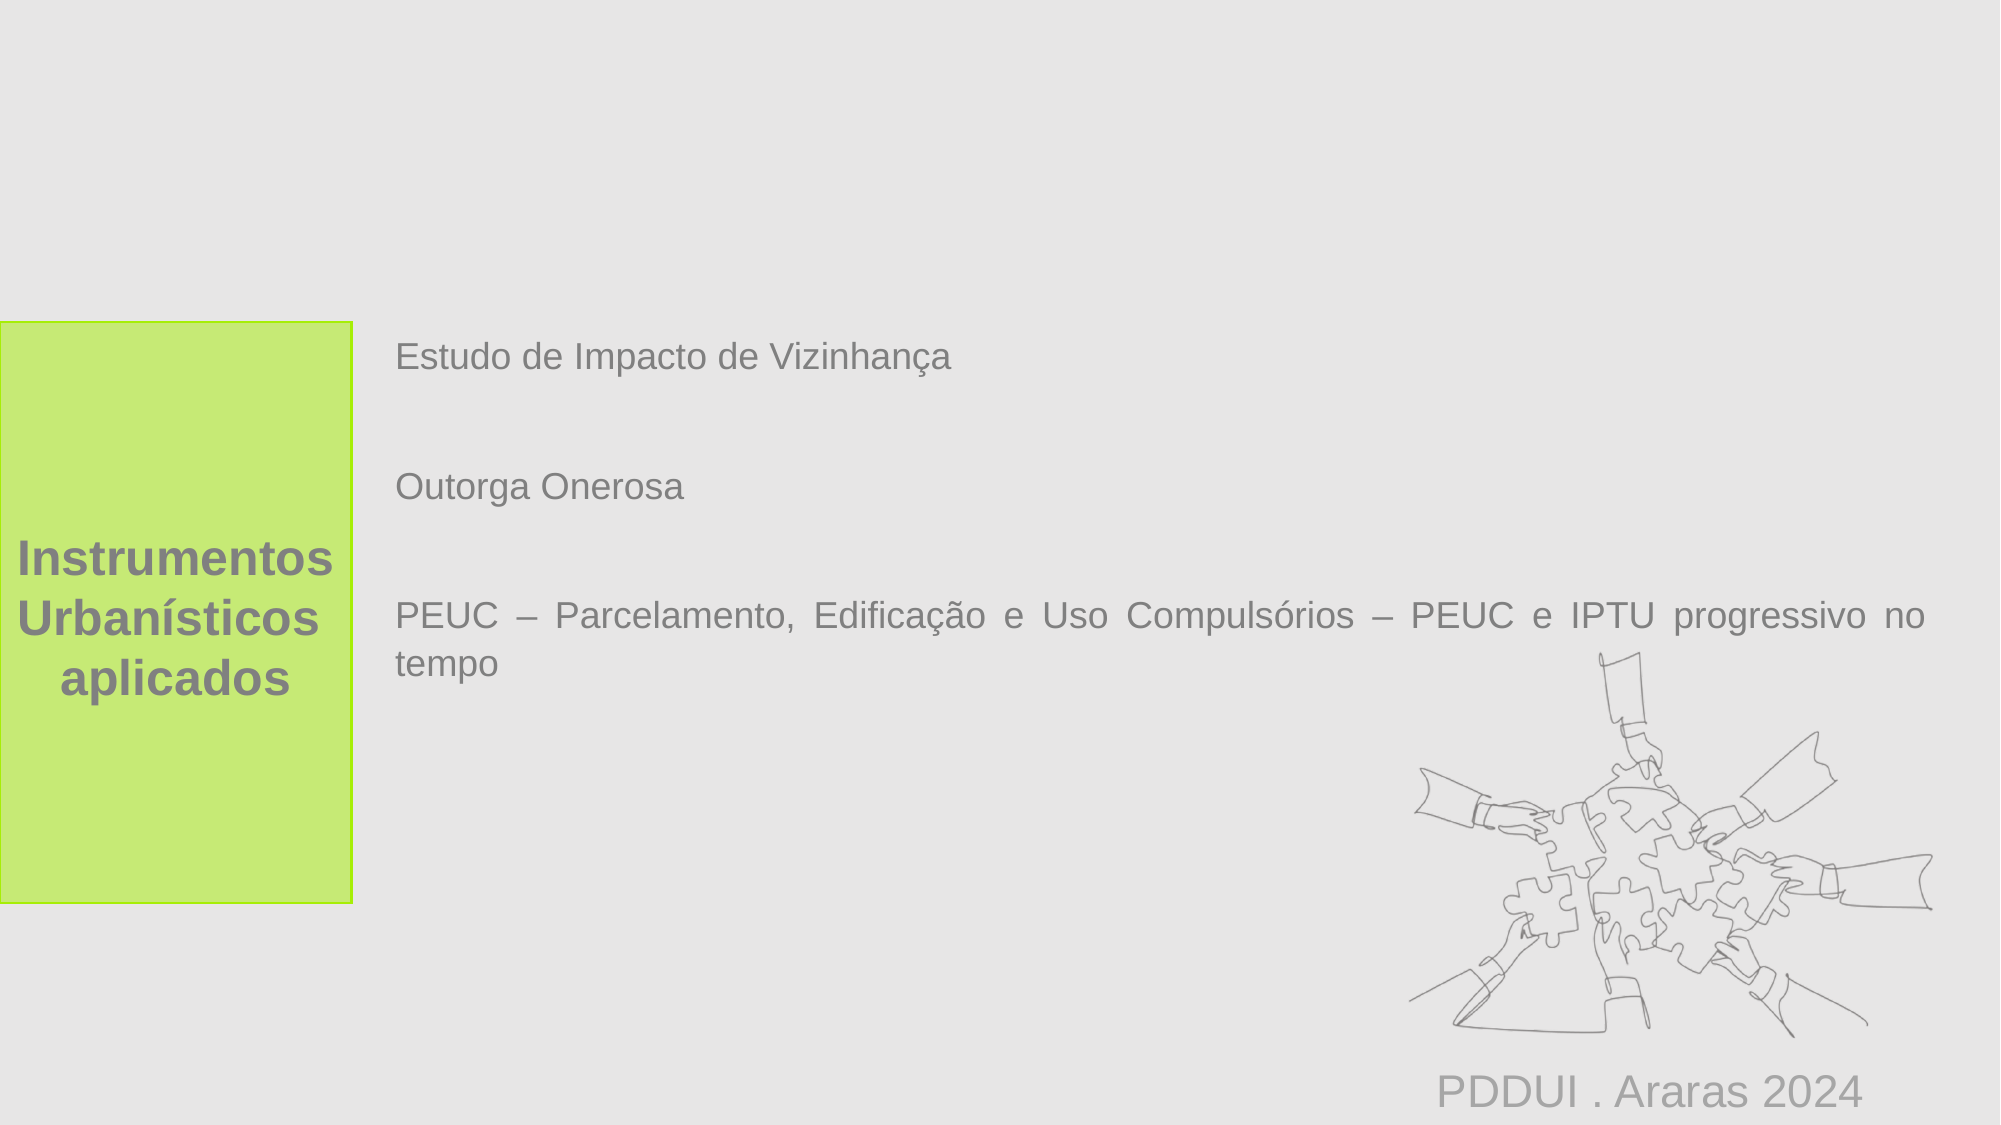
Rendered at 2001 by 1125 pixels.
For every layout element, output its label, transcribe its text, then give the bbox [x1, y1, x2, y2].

text_box [0, 321, 353, 904]
text_box Estudo de Impacto de Vizinhança Outorga Onerosa PEUC – Parcelamento, Edificação e Uso Compulsórios – PEUC e IPTU progressivo no tempo [380, 321, 1942, 757]
text_box [1359, 634, 1942, 1055]
text_box Instrumentos Urbanísticos aplicados [0, 518, 352, 714]
text_box PDDUI . Araras 2024 [1360, 1055, 1942, 1124]
